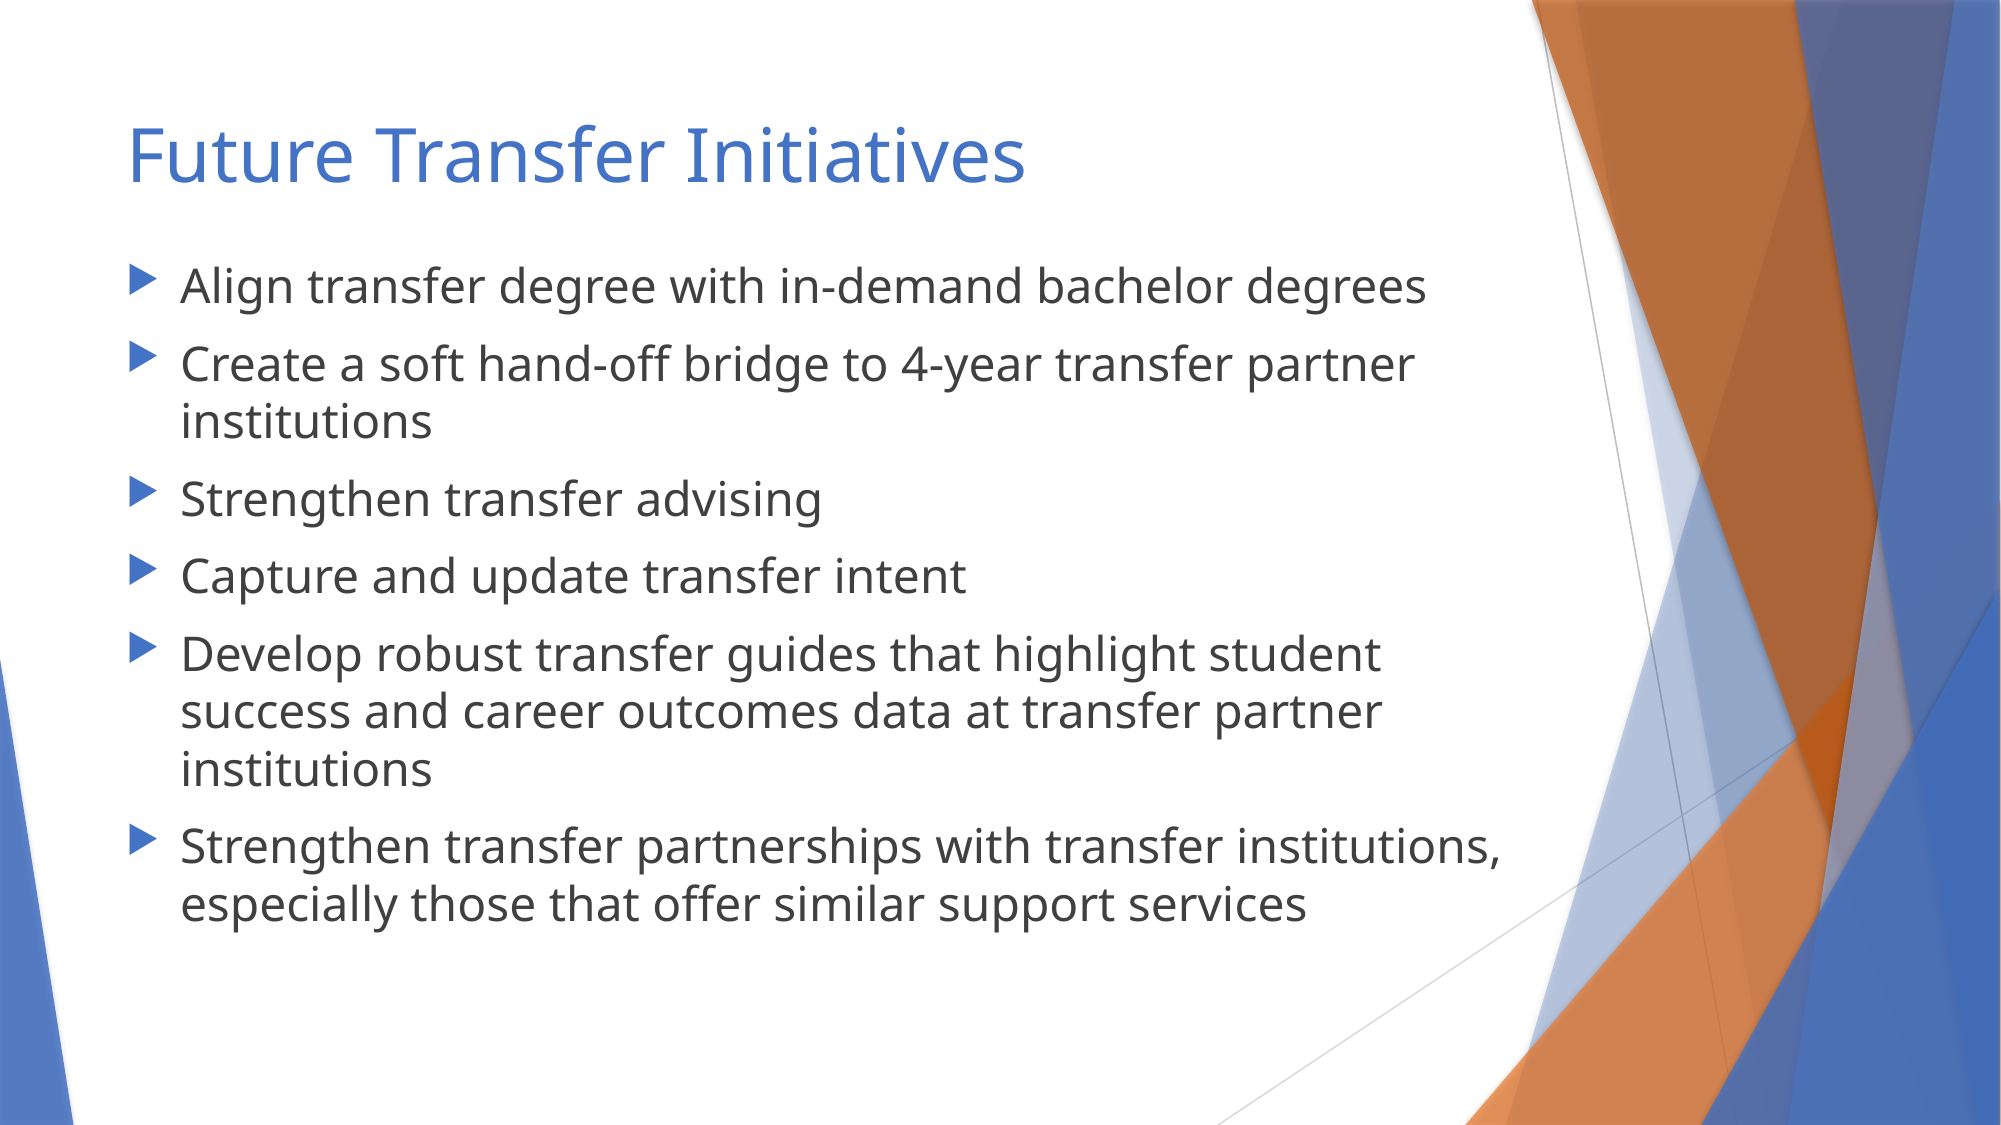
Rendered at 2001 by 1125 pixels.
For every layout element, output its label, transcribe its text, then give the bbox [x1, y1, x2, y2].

title Future Transfer Initiatives [111, 99, 1522, 248]
list Align transfer degree with in-demand bachelor degrees Create a soft hand-off bridge to 4-year transfer partner institutions Strengthen transfer advising Capture and update transfer intent Develop robust transfer guides that highlight student success and career outcomes data at transfer partner institutions Strengthen transfer partnerships with transfer institutions, especially those that offer similar support services [111, 248, 1522, 992]
